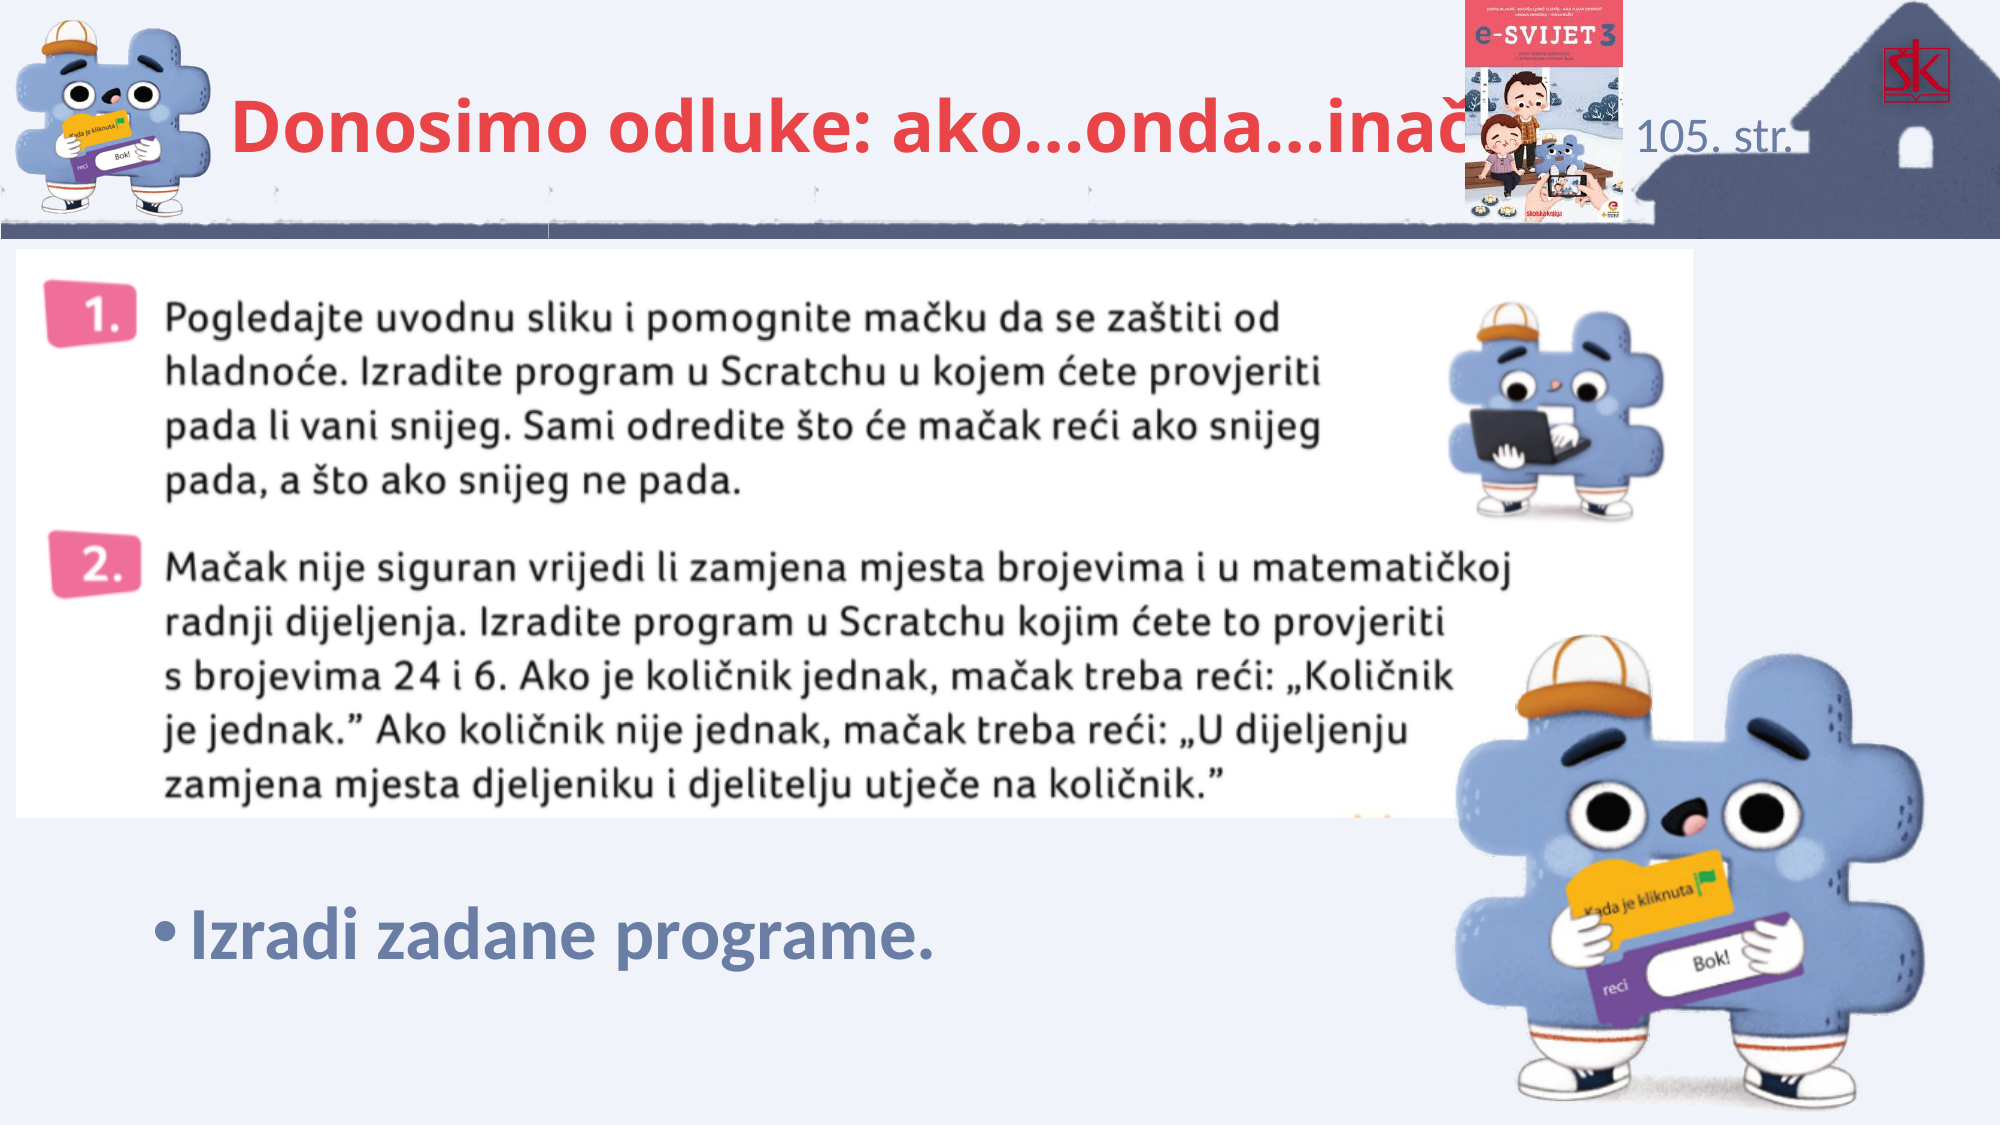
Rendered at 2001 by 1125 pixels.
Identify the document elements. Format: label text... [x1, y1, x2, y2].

picture [16, 249, 1962, 1125]
title Donosimo odluke: ako…onda…inače [214, 83, 1544, 233]
list Izradi zadane programe. [137, 887, 1423, 1044]
picture [1465, 0, 1623, 222]
text_box 105. str. [1623, 94, 1863, 170]
picture [8, 10, 225, 230]
picture [1877, 31, 1959, 112]
